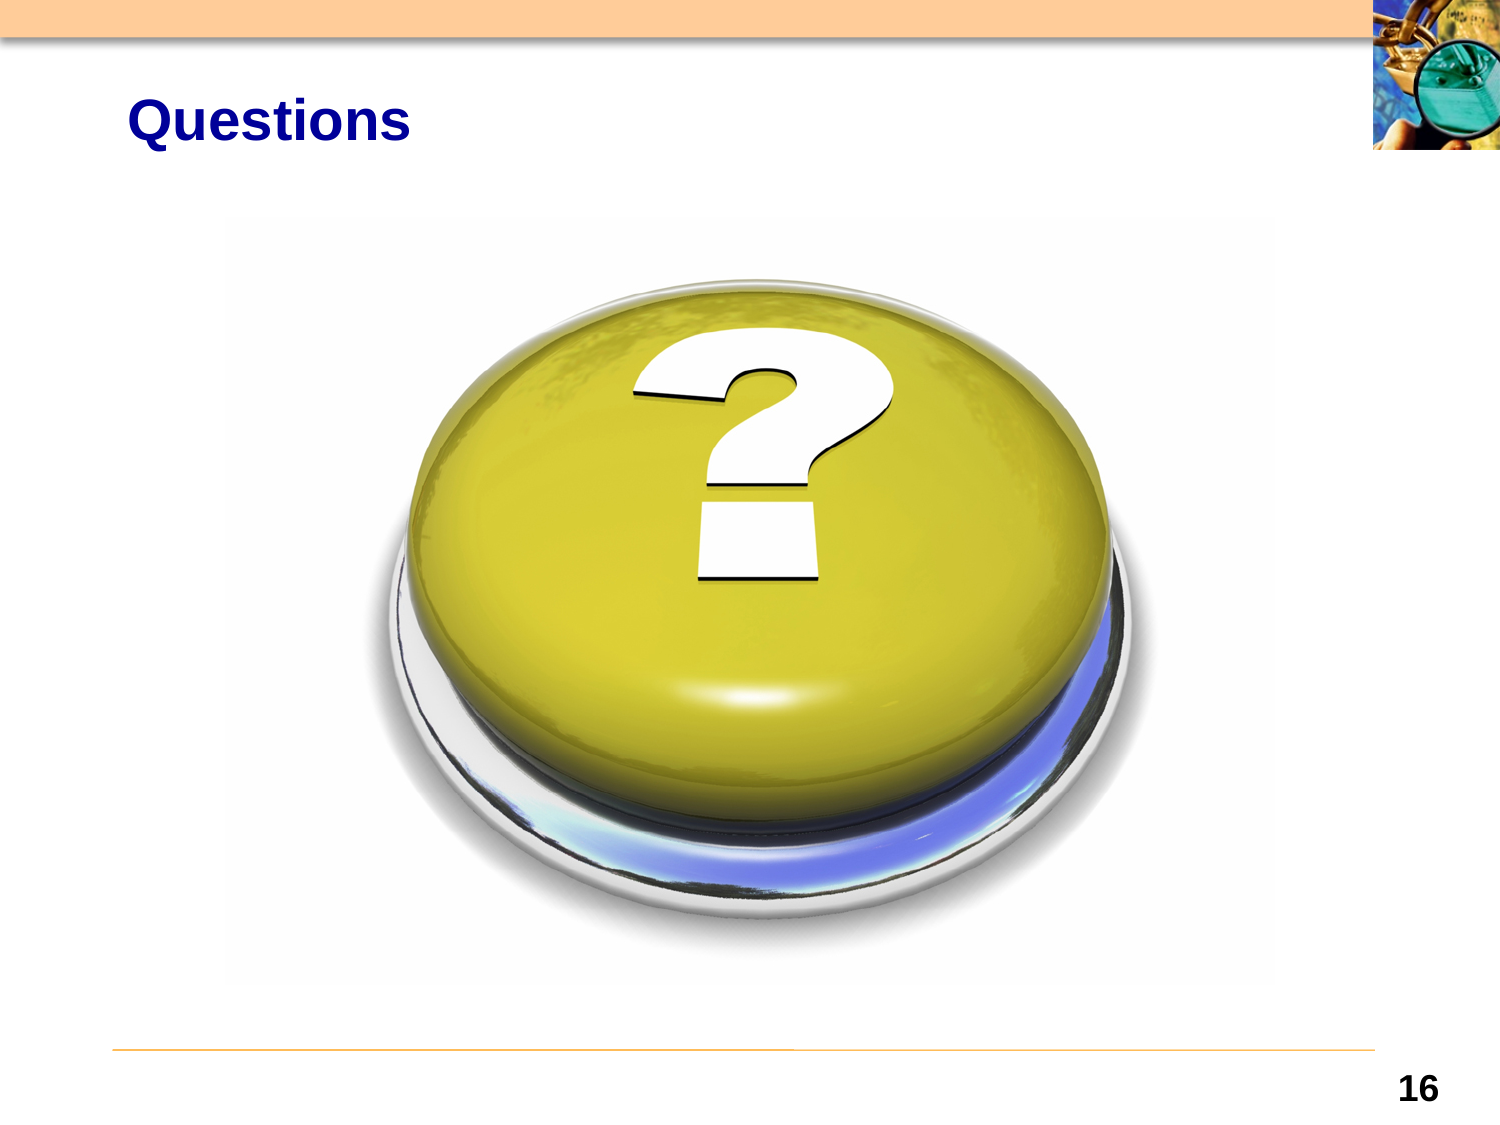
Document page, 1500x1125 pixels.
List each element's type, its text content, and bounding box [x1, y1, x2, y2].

picture [224, 217, 1276, 985]
title Questions [112, 45, 1375, 200]
picture [1373, 0, 1500, 150]
